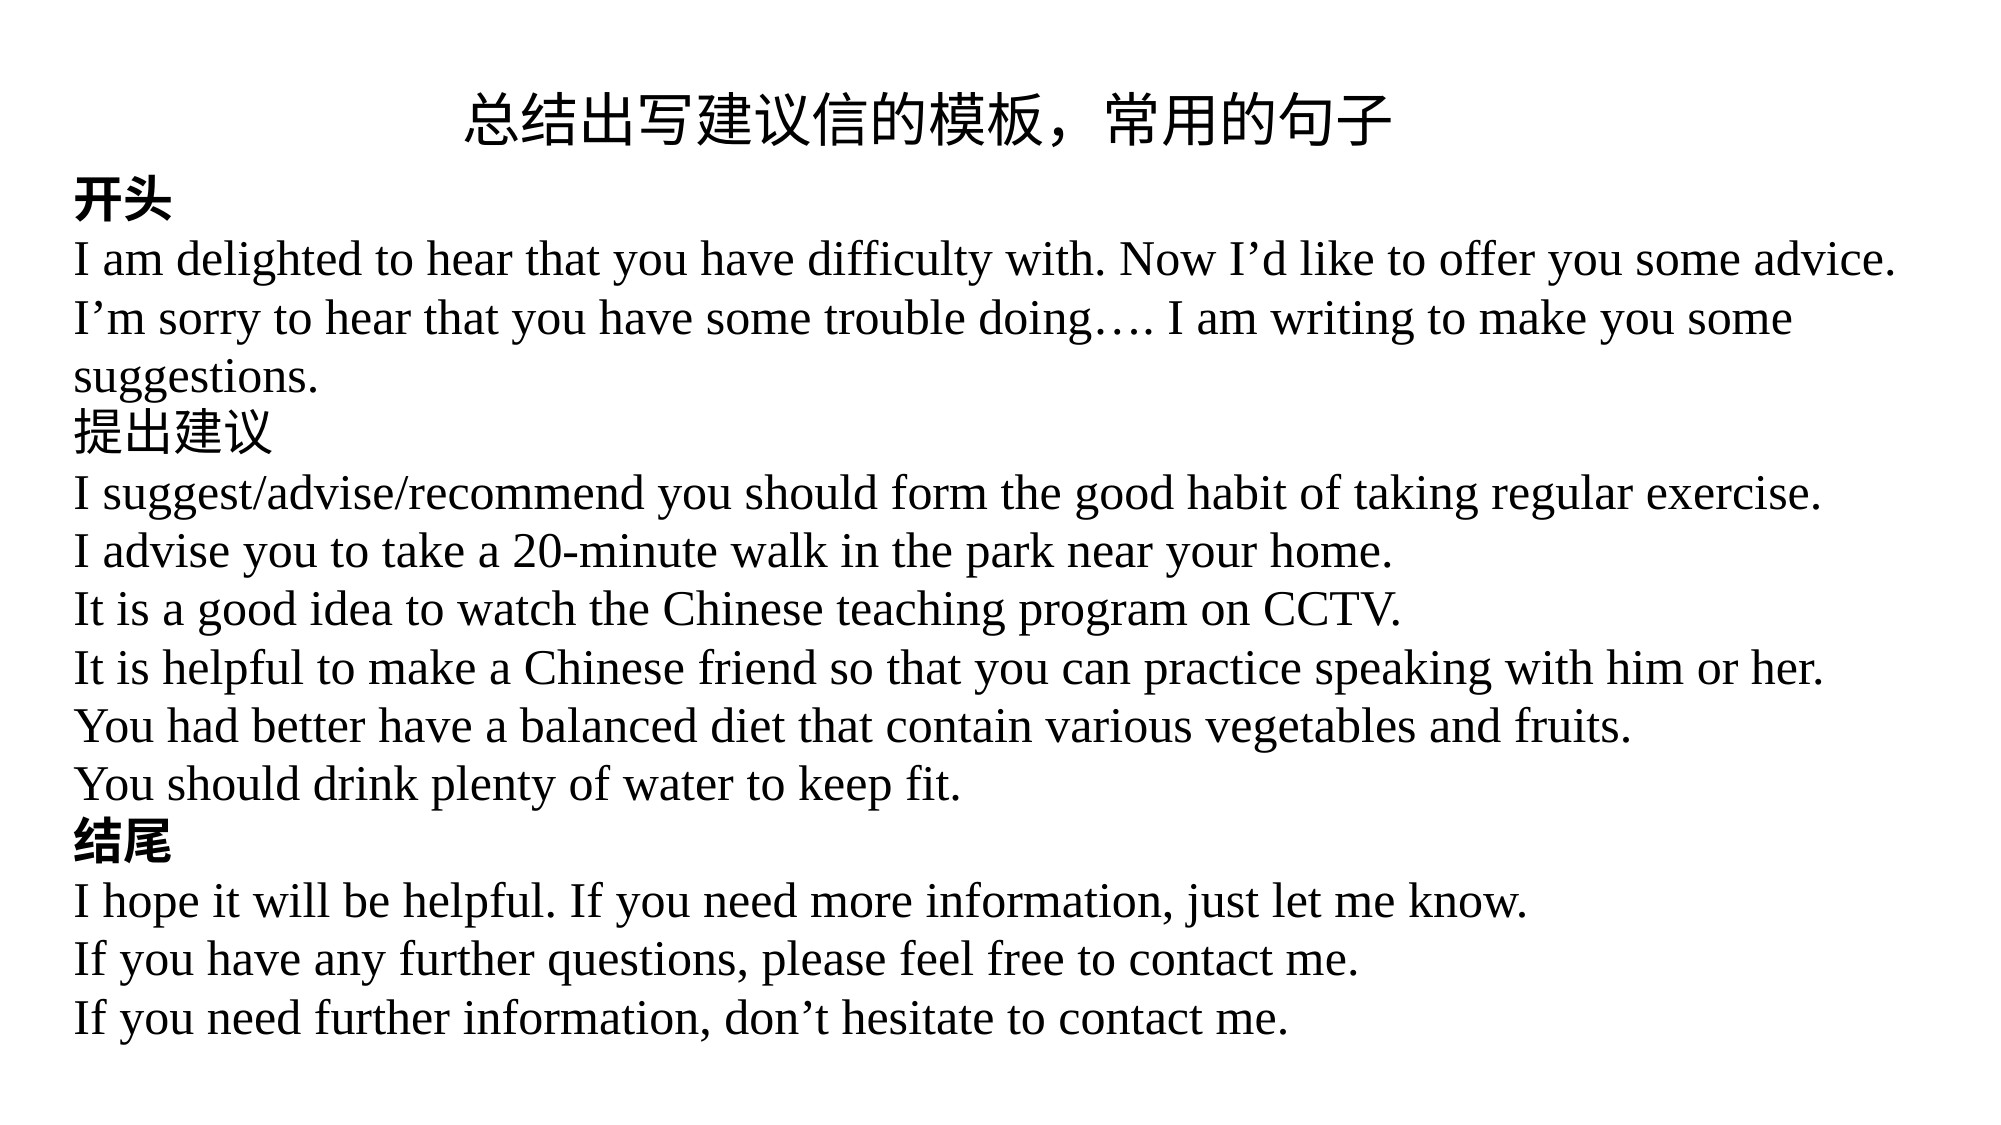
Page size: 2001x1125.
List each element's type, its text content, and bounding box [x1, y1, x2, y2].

text_box 开头 I am delighted to hear that you have difficulty with. Now I’d like to offer you some advice. I’m sorry to hear that you have some trouble doing…. I am writing to make you some suggestions. 提出建议 I suggest/advise/recommend you should form the good habit of taking regular exercise. I advise you to take a 20-minute walk in the park near your home. It is a good idea to watch the Chinese teaching program on CCTV. It is helpful to make a Chinese friend so that you can practice speaking with him or her. You had better have a balanced diet that contain various vegetables and fruits. You should drink plenty of water to keep fit. 结尾 I hope it will be helpful. If you need more information, just let me know. If you have any further questions, please feel free to contact me. If you need further information, don’t hesitate to contact me. [58, 161, 2000, 1097]
text_box 总结出写建议信的模板，常用的句子 [447, 75, 1553, 161]
